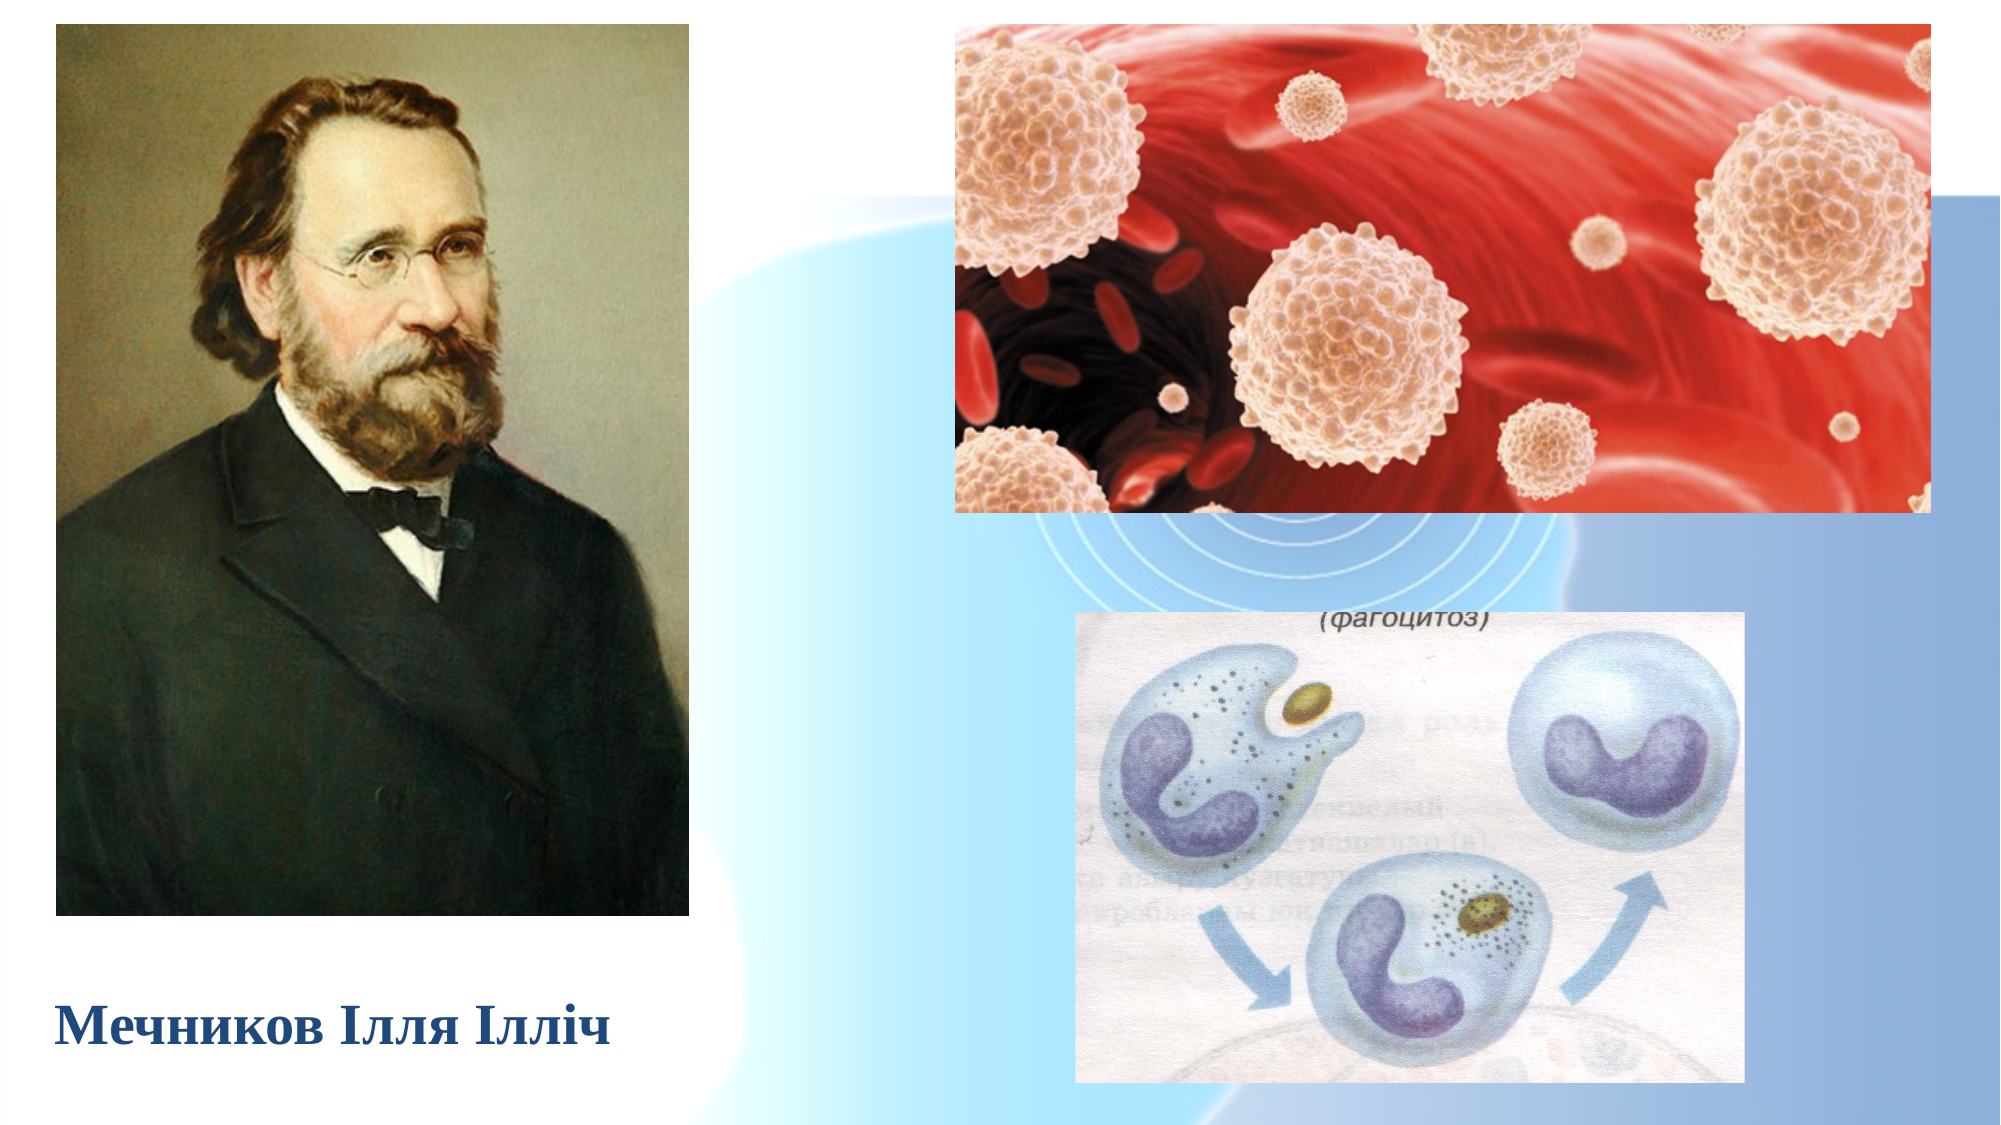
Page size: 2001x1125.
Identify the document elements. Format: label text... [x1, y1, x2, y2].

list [55, 24, 689, 916]
subtitle Мечников Ілля Ілліч [33, 978, 633, 1080]
picture [0, 0, 2000, 1125]
